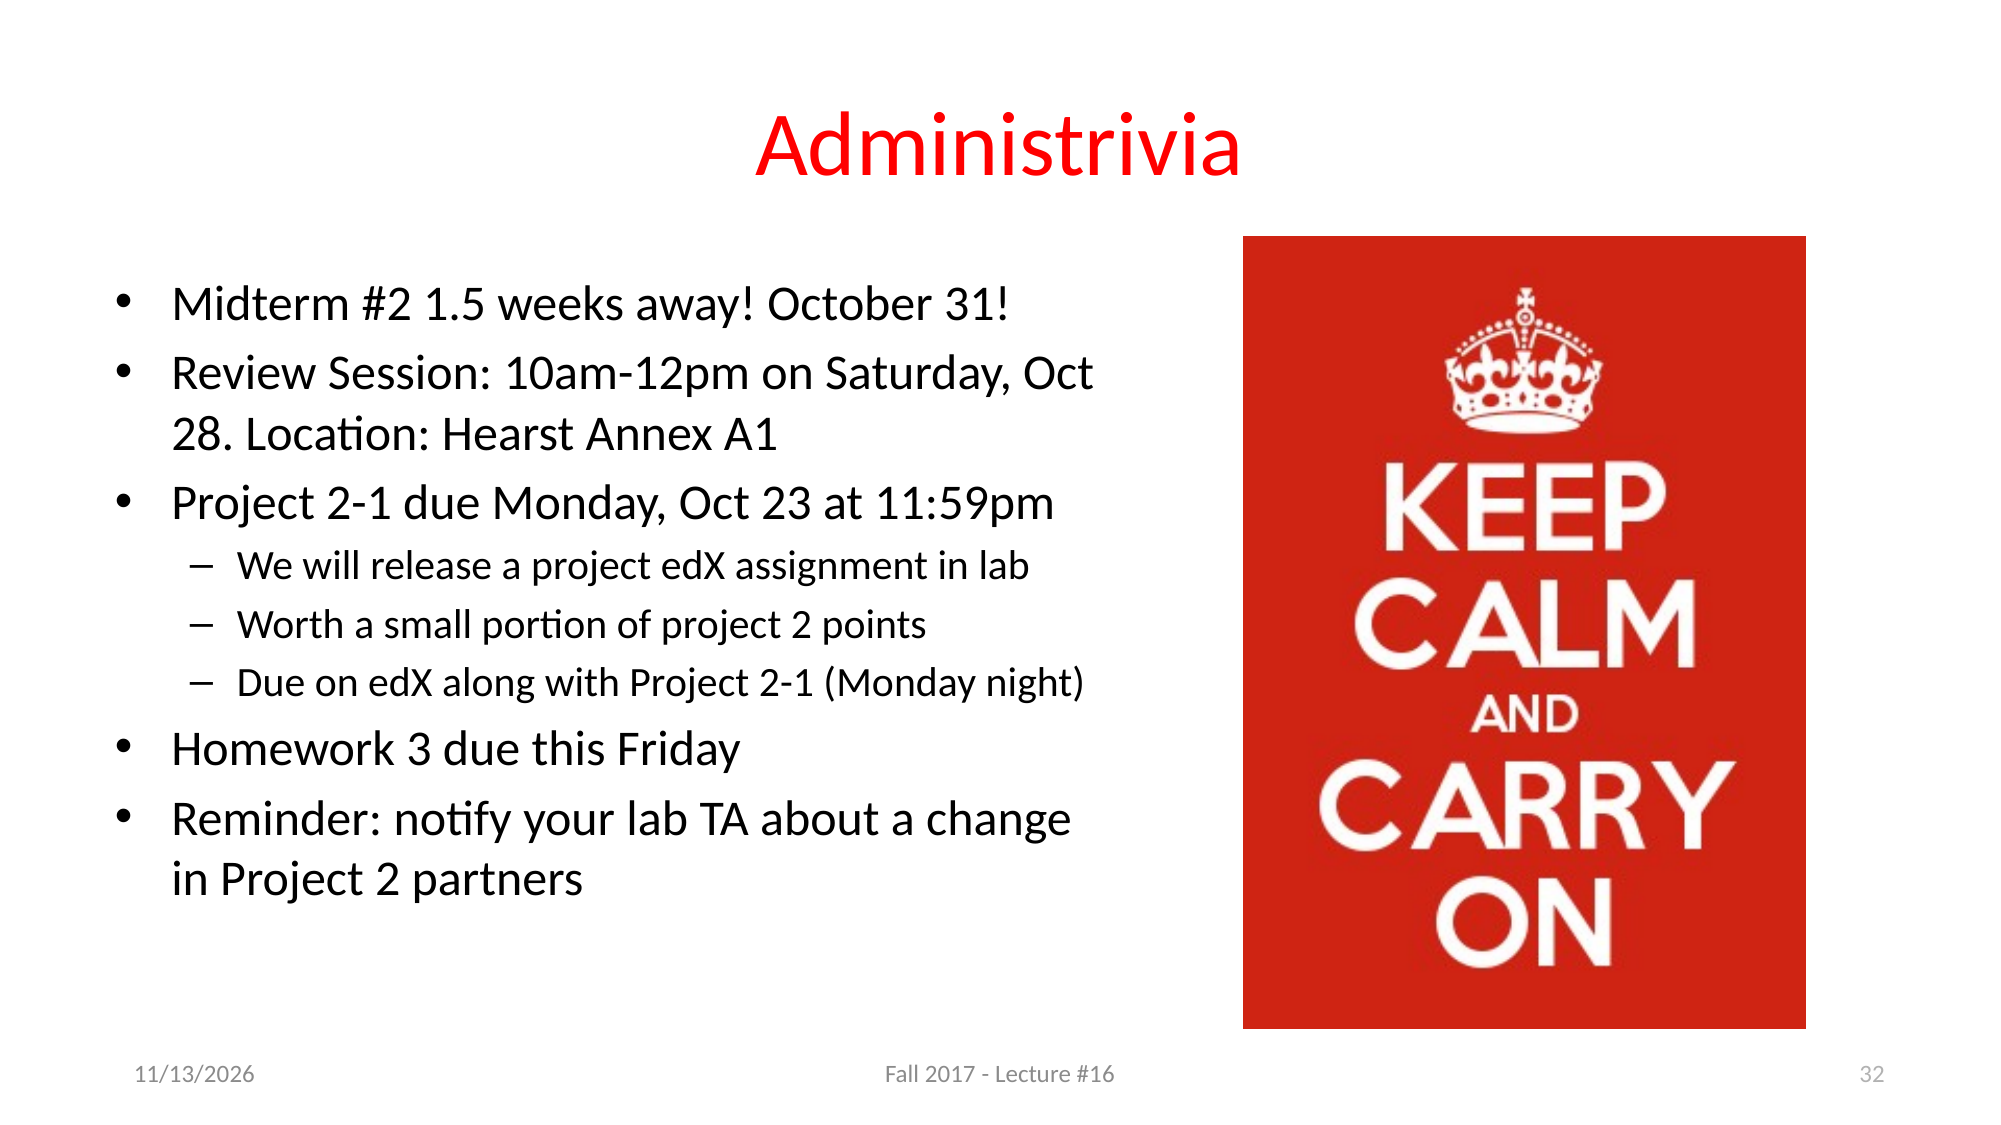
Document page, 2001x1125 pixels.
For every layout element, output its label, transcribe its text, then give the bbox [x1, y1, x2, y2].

list Midterm #2 1.5 weeks away! October 31! Review Session: 10am-12pm on Saturday, Oct 28. Location: Hearst Annex A1 Project 2-1 due Monday, Oct 23 at 11:59pm We will release a project edX assignment in lab Worth a small portion of project 2 points Due on edX along with Project 2-1 (Monday night) Homework 3 due this Friday Reminder: notify your lab TA about a change in Project 2 partners [99, 262, 1113, 1005]
title Administrivia [99, 45, 1900, 233]
text_box 10/19/17 [118, 1042, 469, 1103]
picture [1242, 236, 1806, 1029]
slide_number 32 [1433, 1042, 1900, 1103]
text_box Fall 2017 - Lecture #16 [762, 1042, 1238, 1103]
